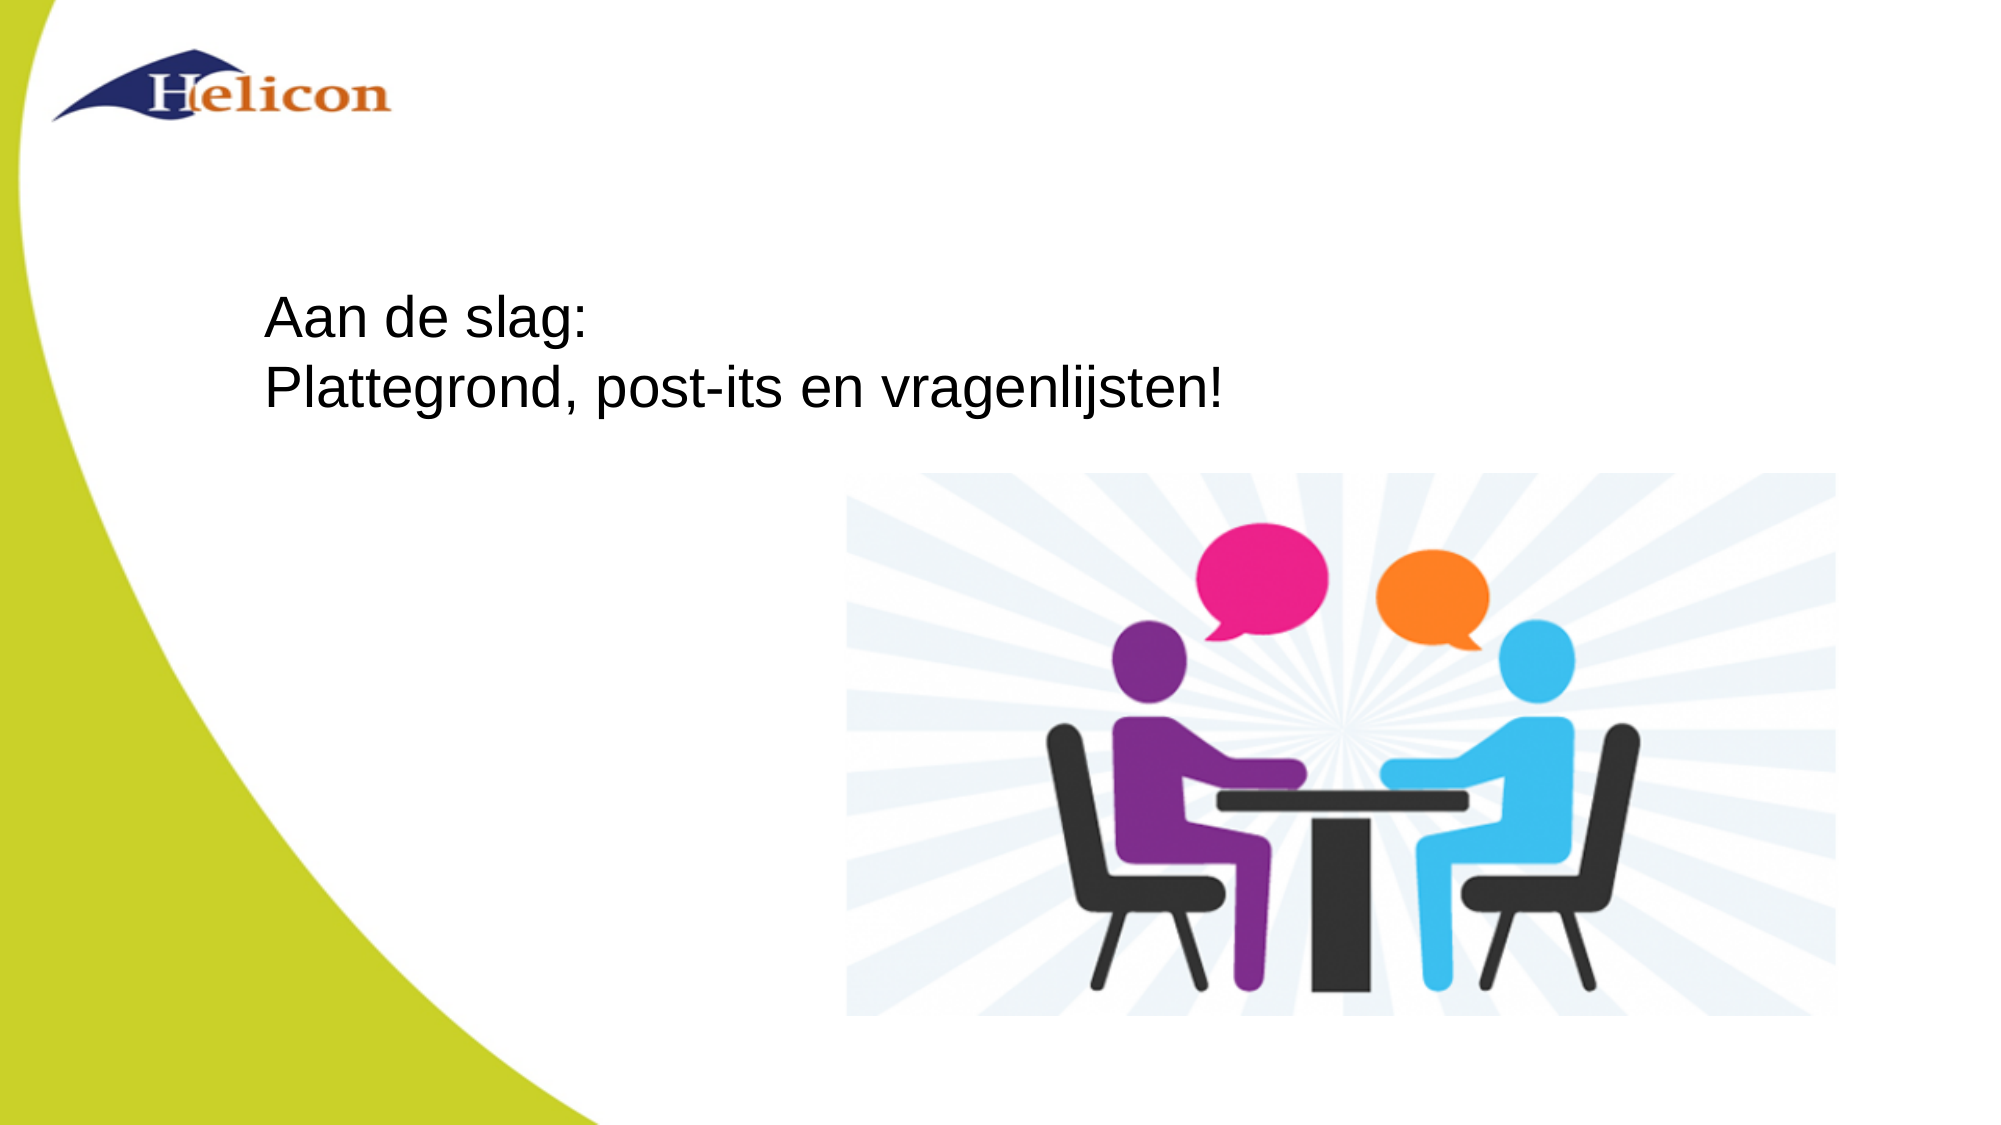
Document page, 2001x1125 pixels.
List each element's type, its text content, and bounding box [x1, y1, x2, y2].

text_box Aan de slag: Plattegrond, post-its en vragenlijsten! [249, 271, 1440, 472]
picture [0, 0, 2000, 1125]
